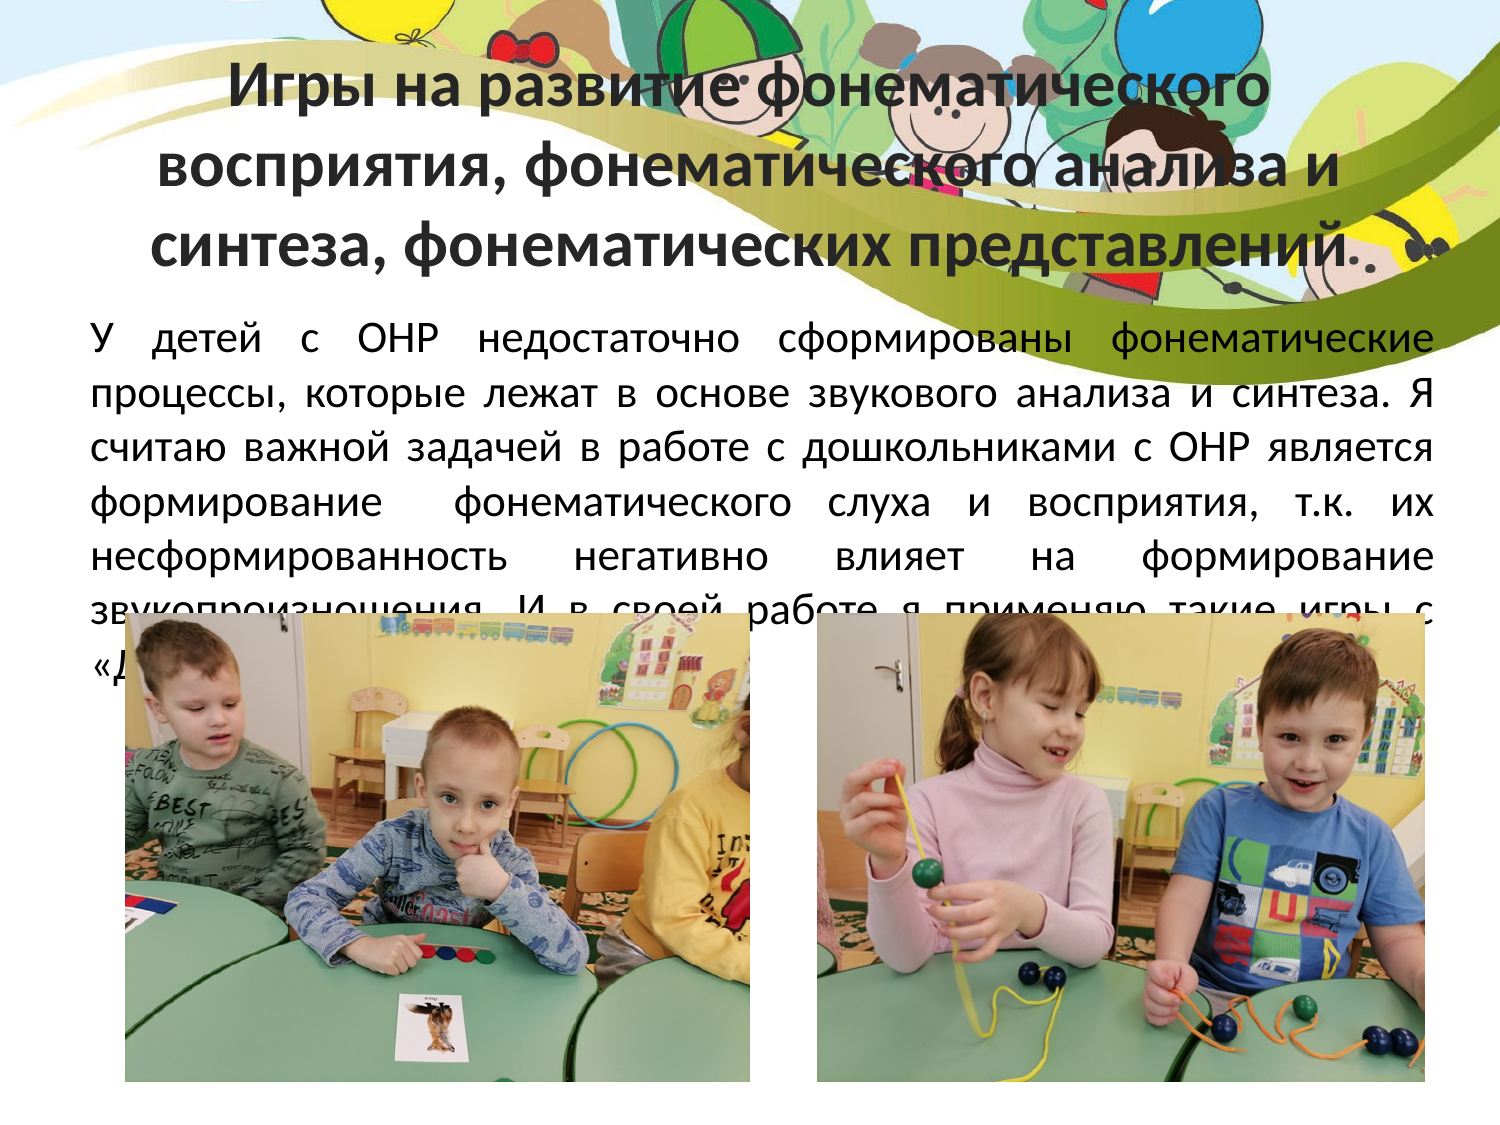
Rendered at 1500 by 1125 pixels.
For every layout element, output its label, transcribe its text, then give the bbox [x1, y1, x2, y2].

title Игры на развитие фонематического восприятия, фонематического анализа и синтеза, фонематических представлений [75, 45, 1425, 275]
list У детей с ОНР недостаточно сформированы фонематические процессы, которые лежат в основе звукового анализа и синтеза. Я считаю важной задачей в работе с дошкольниками с ОНР является формирование фонематического слуха и восприятия, т.к. их несформированность негативно влияет на формирование звукопроизношения. И в своей работе я применяю такие игры с «Дарами Фребеля» [75, 299, 1450, 700]
picture [0, 0, 1500, 1125]
